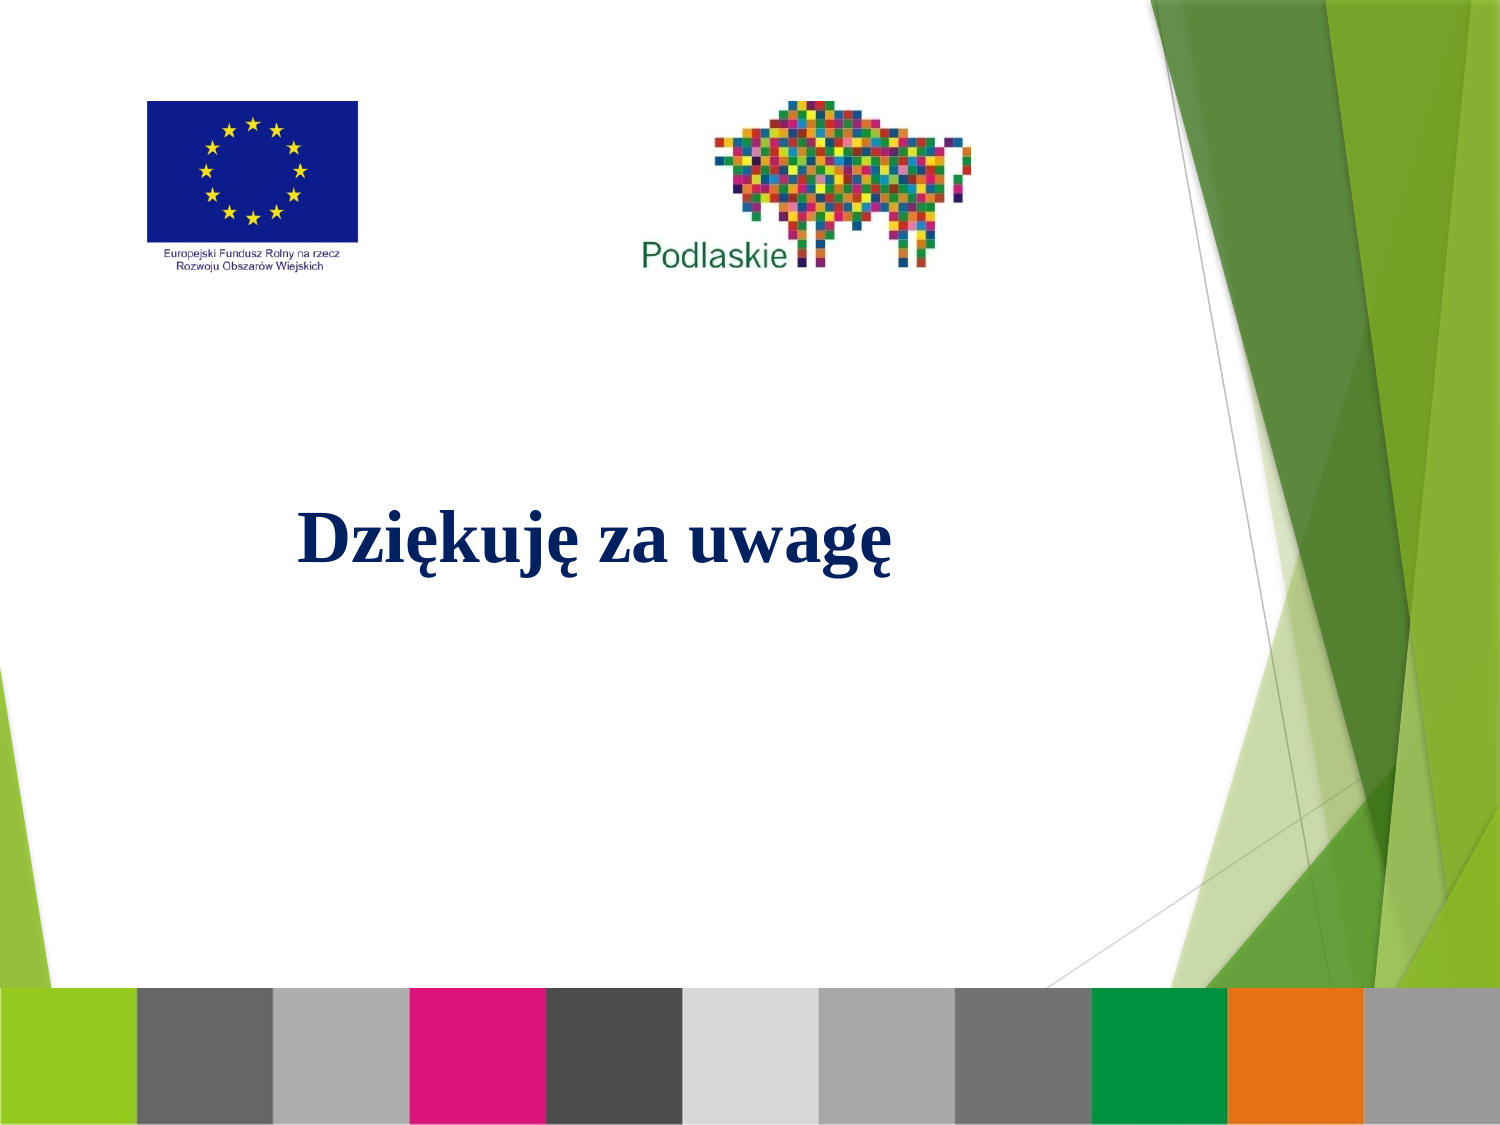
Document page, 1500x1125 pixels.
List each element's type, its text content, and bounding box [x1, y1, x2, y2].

picture [643, 101, 971, 268]
text_box Dziękuję za uwagę [218, 479, 972, 585]
picture [146, 101, 400, 280]
picture [0, 988, 1500, 1125]
